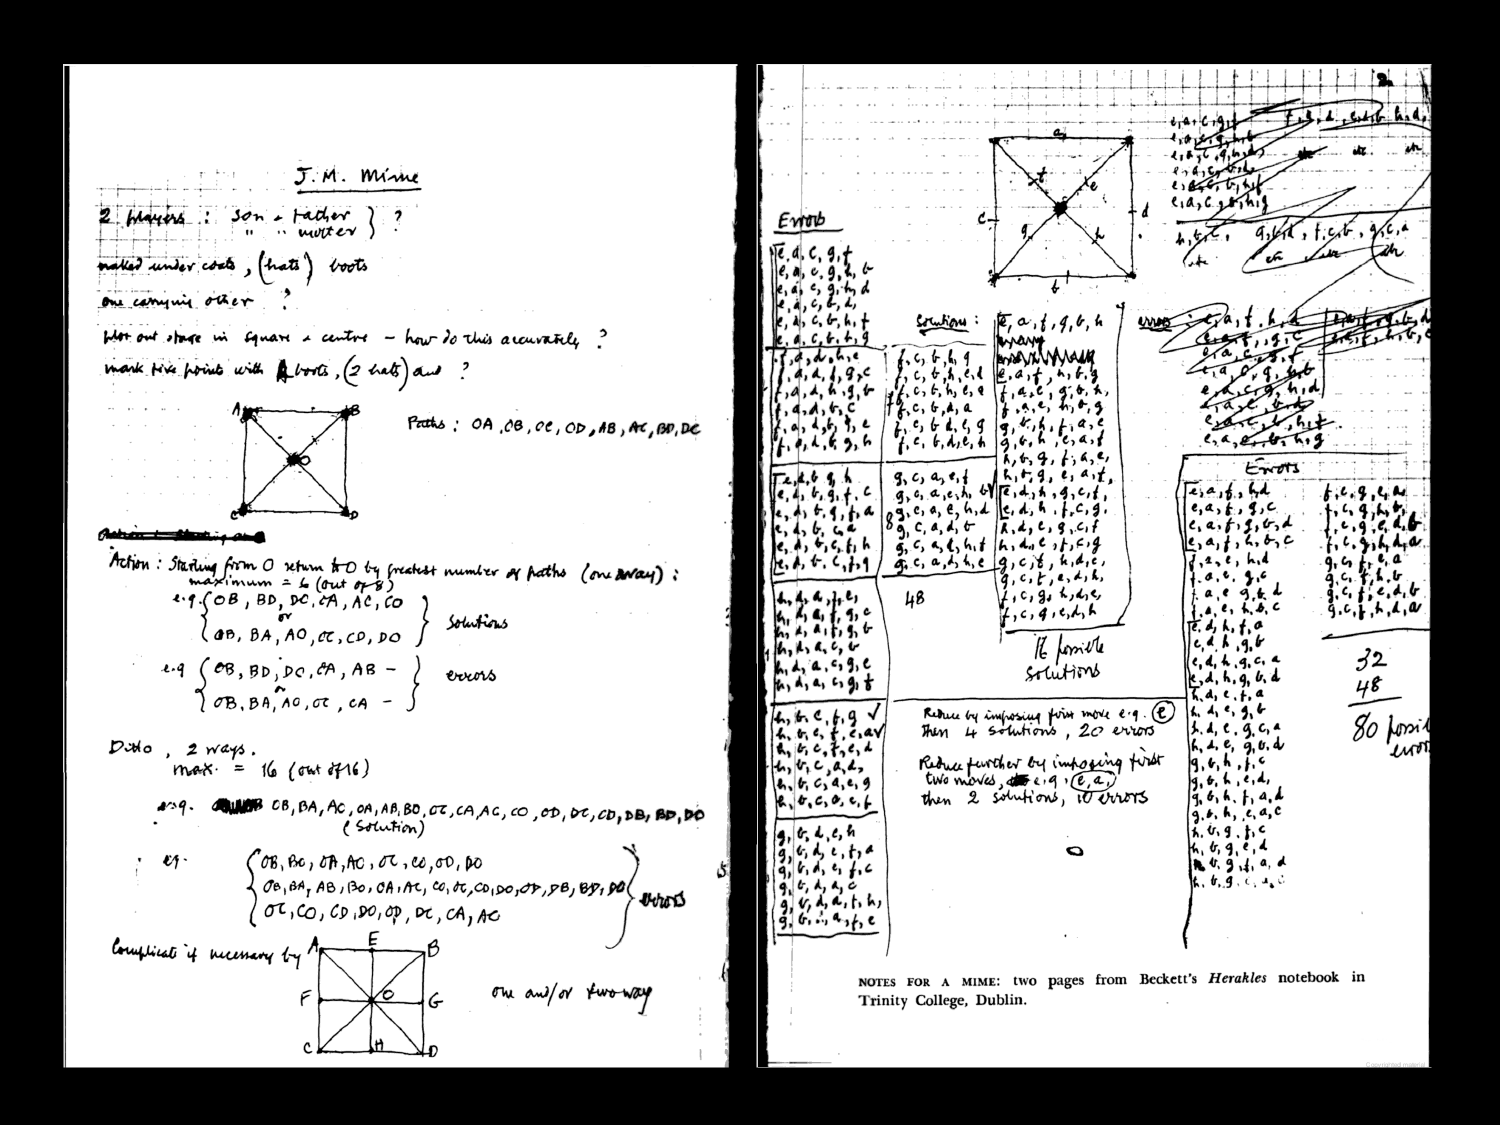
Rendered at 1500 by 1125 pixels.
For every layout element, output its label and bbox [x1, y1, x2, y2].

list [0, 16, 1500, 1109]
